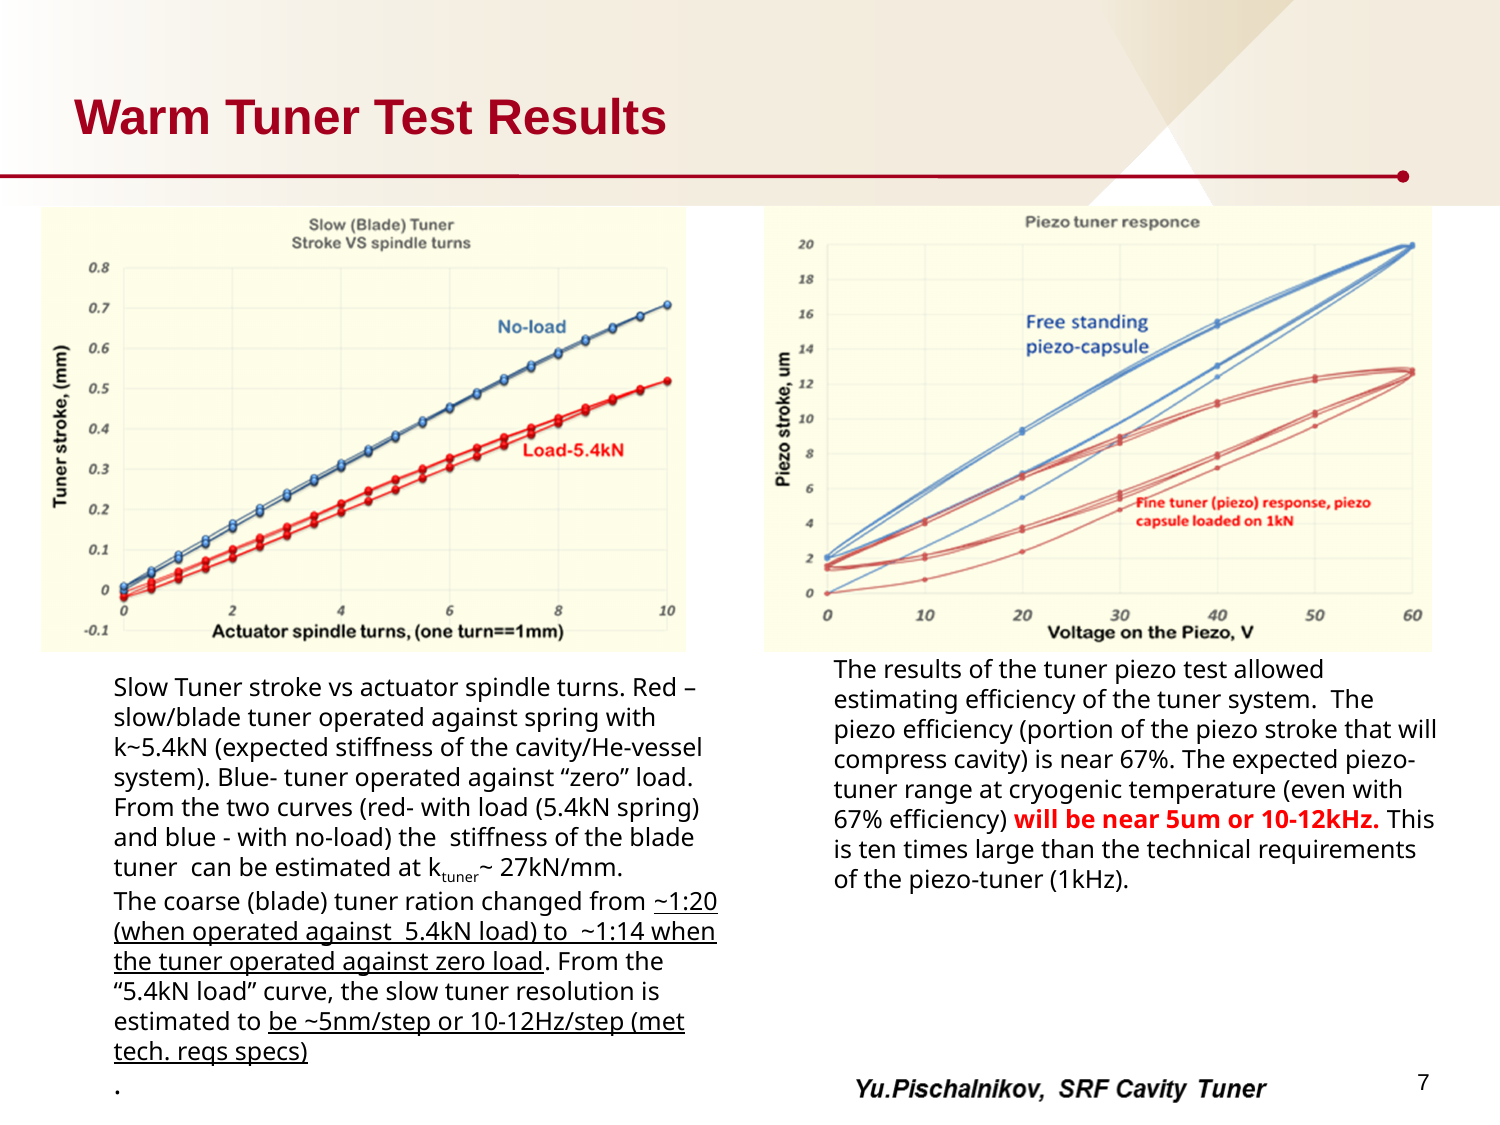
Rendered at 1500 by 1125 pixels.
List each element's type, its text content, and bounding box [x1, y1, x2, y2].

picture [0, 0, 1500, 652]
text_box The results of the tuner piezo test allowed estimating efficiency of the tuner system. The piezo efficiency (portion of the piezo stroke that will compress cavity) is near 67%. The expected piezo-tuner range at cryogenic temperature (even with 67% efficiency) will be near 5um or 10-12kHz. This is ten times large than the technical requirements of the piezo-tuner (1kHz). [818, 646, 1458, 901]
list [41, 207, 686, 652]
slide_number 7 [1405, 1036, 1458, 1125]
title Warm Tuner Test Results [74, 21, 1404, 145]
picture [837, 1064, 1285, 1119]
text_box Slow Tuner stroke vs actuator spindle turns. Red – slow/blade tuner operated against spring with k~5.4kN (expected stiffness of the cavity/He-vessel system). Blue- tuner operated against “zero” load. From the two curves (red- with load (5.4kN spring) and blue - with no-load) the stiffness of the blade tuner can be estimated at ktuner~ 27kN/mm. The coarse (blade) tuner ration changed from ~1:20 (when operated against 5.4kN load) to ~1:14 when the tuner operated against zero load. From the “5.4kN load” curve, the slow tuner resolution is estimated to be ~5nm/step or 10-12Hz/step (met tech. reqs specs) . [98, 664, 740, 1108]
